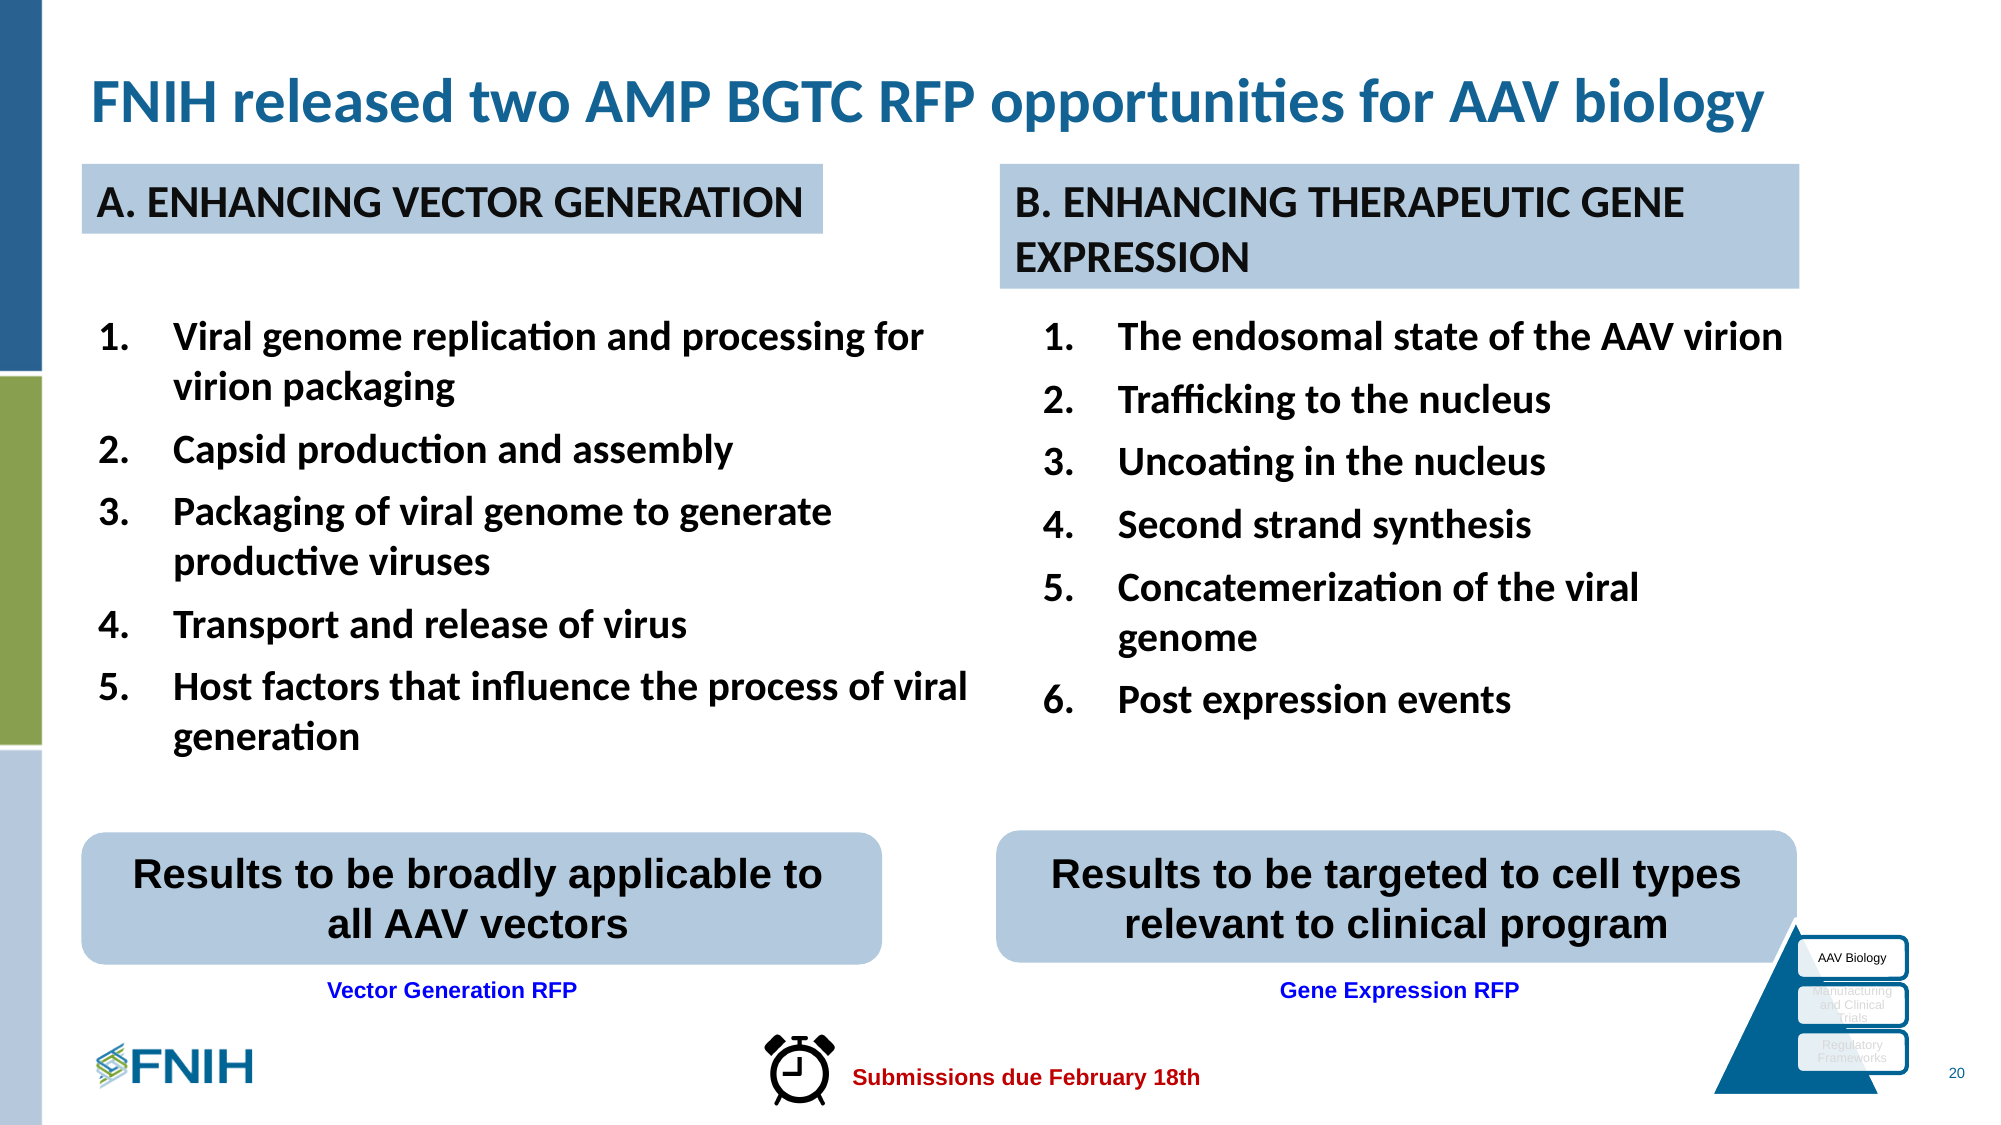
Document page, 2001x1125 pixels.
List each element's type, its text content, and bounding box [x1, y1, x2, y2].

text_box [998, 832, 1796, 961]
picture [78, 1034, 253, 1092]
text_box A. Enhancing Vector Generation [81, 163, 823, 234]
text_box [83, 834, 881, 963]
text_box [1710, 918, 1908, 1097]
picture [749, 1018, 850, 1120]
text_box B. Enhancing therapeutic gene expression [999, 163, 1800, 289]
text_box Submissions due February 18th [850, 1053, 1243, 1098]
text_box Viral genome replication and processing for virion packaging Capsid production and assembly Packaging of viral genome to generate productive viruses Transport and release of virus Host factors that influence the process of viral generation [83, 301, 1002, 767]
text_box 20 [1908, 1055, 1974, 1090]
picture [0, 0, 47, 1125]
text_box The endosomal state of the AAV virion Trafficking to the nucleus Uncoating in the nucleus Second strand synthesis Concatemerization of the viral genome Post expression events [1028, 301, 1804, 763]
text_box Gene Expression RFP [1212, 967, 1588, 1012]
title FNIH released two AMP BGTC RFP opportunities for AAV biology [82, 0, 1918, 144]
text_box Vector Generation RFP [271, 967, 634, 1012]
